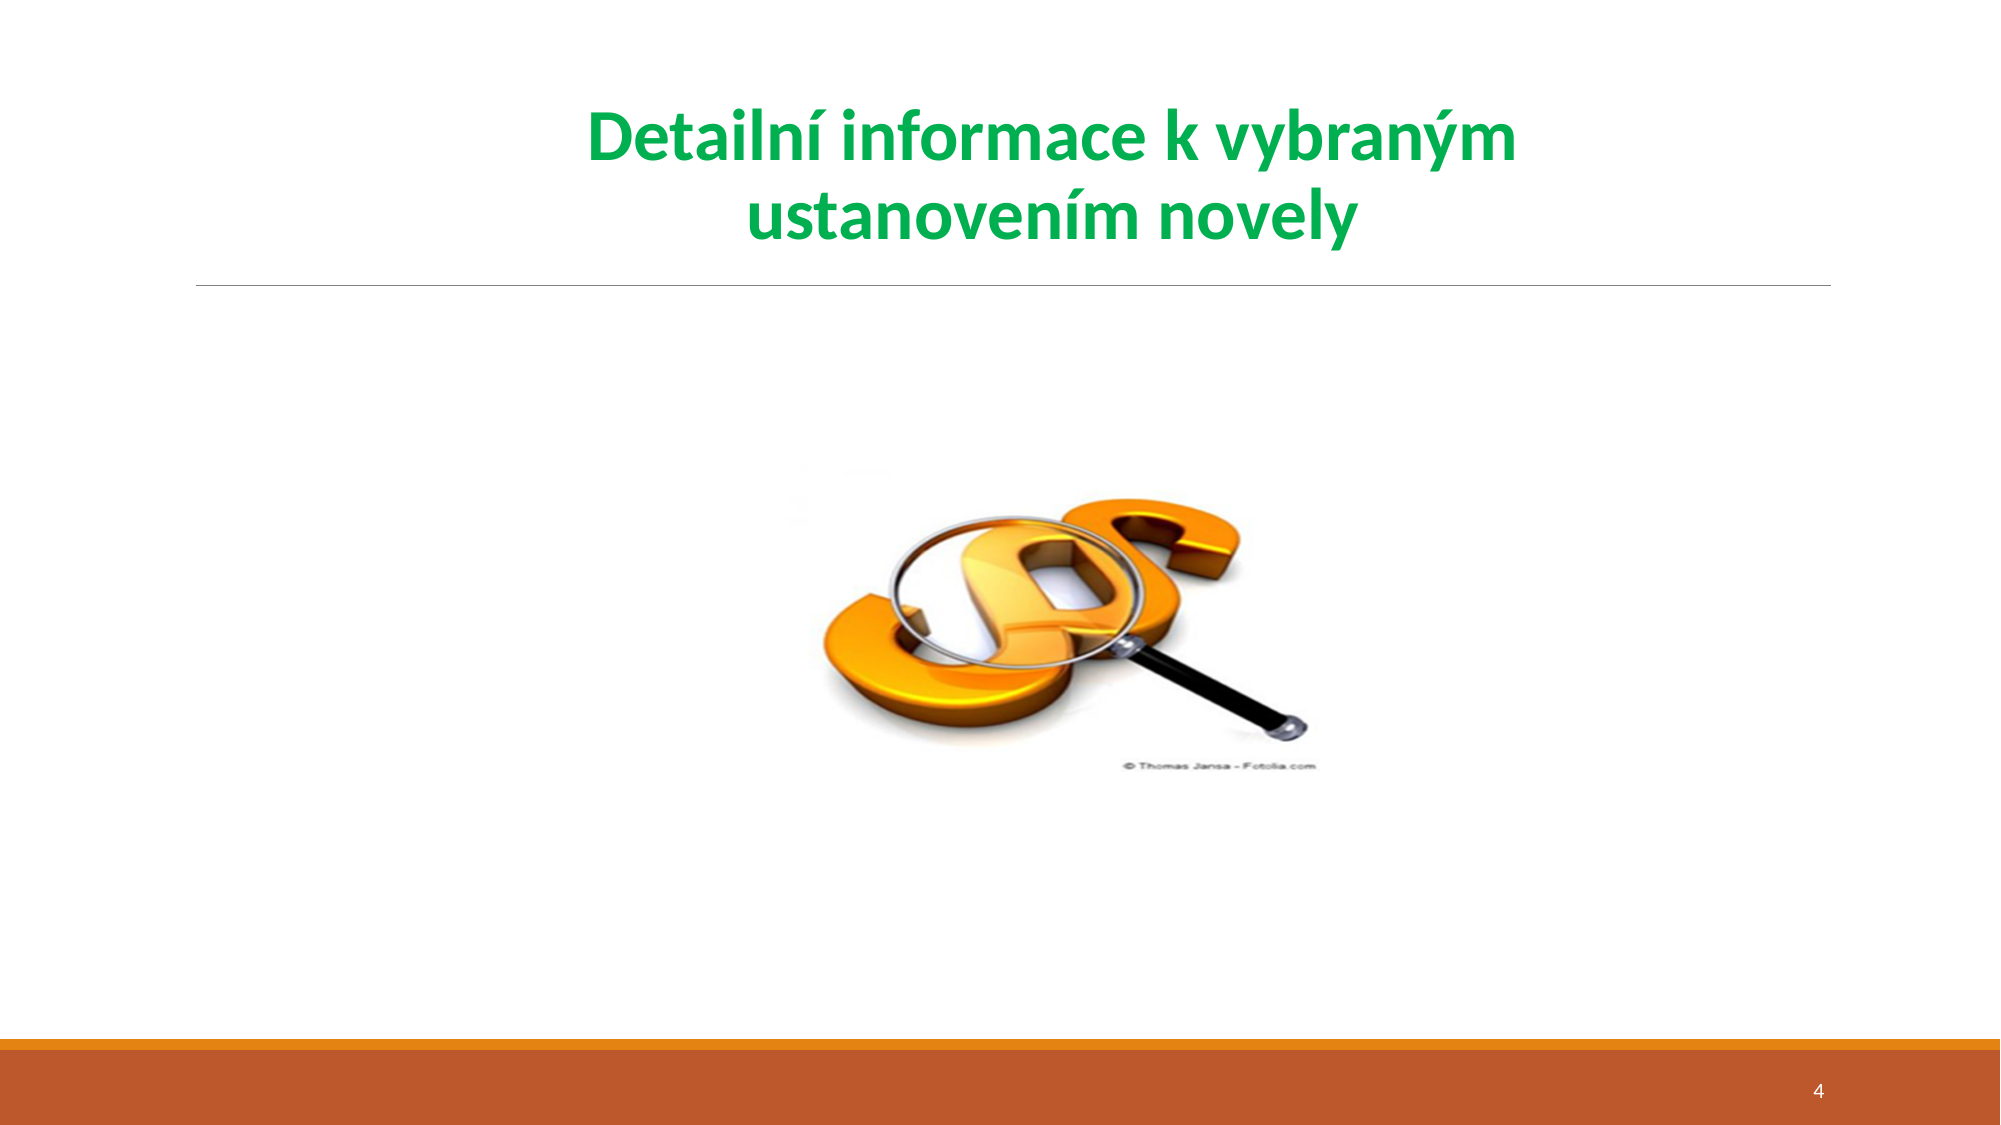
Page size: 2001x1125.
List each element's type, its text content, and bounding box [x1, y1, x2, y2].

title [180, 47, 1830, 285]
list Detailní informace k vybraným ustanovením novely [397, 90, 1709, 1059]
slide_number 4 [1624, 1059, 1840, 1120]
picture [786, 462, 1320, 772]
